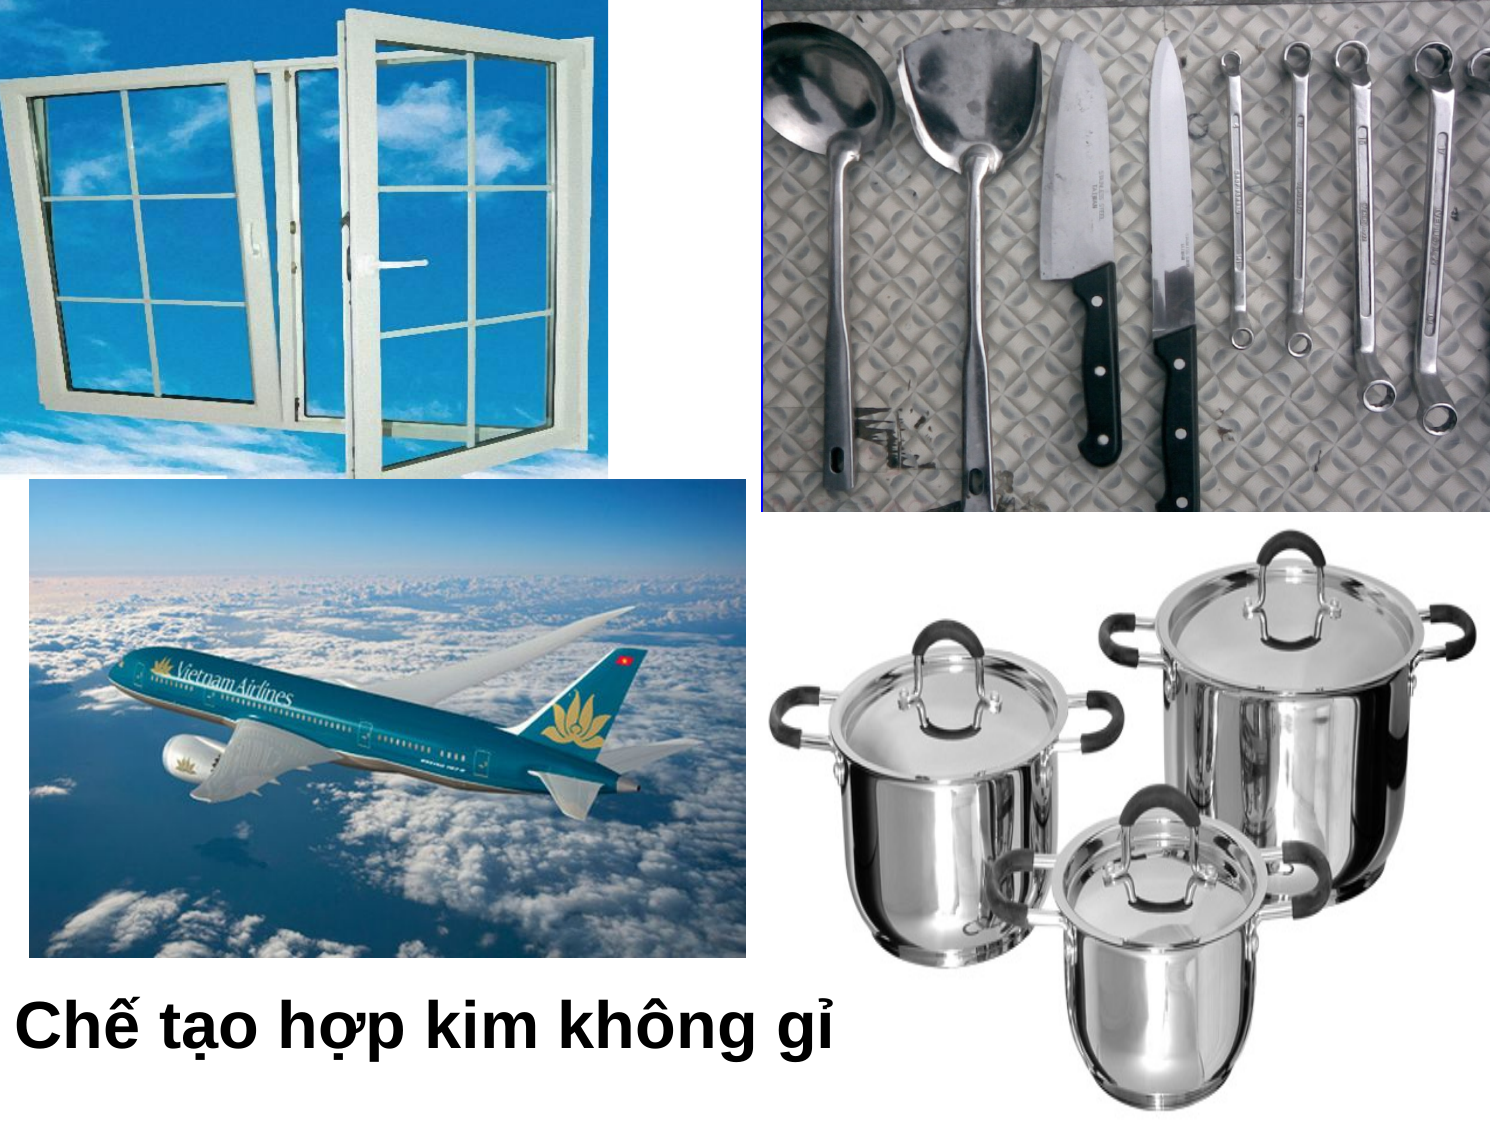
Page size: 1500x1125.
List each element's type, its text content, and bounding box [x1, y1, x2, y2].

picture [0, 0, 747, 958]
text_box Chế tạo hợp kim không gỉ [0, 974, 744, 1070]
picture [749, 0, 1500, 1125]
